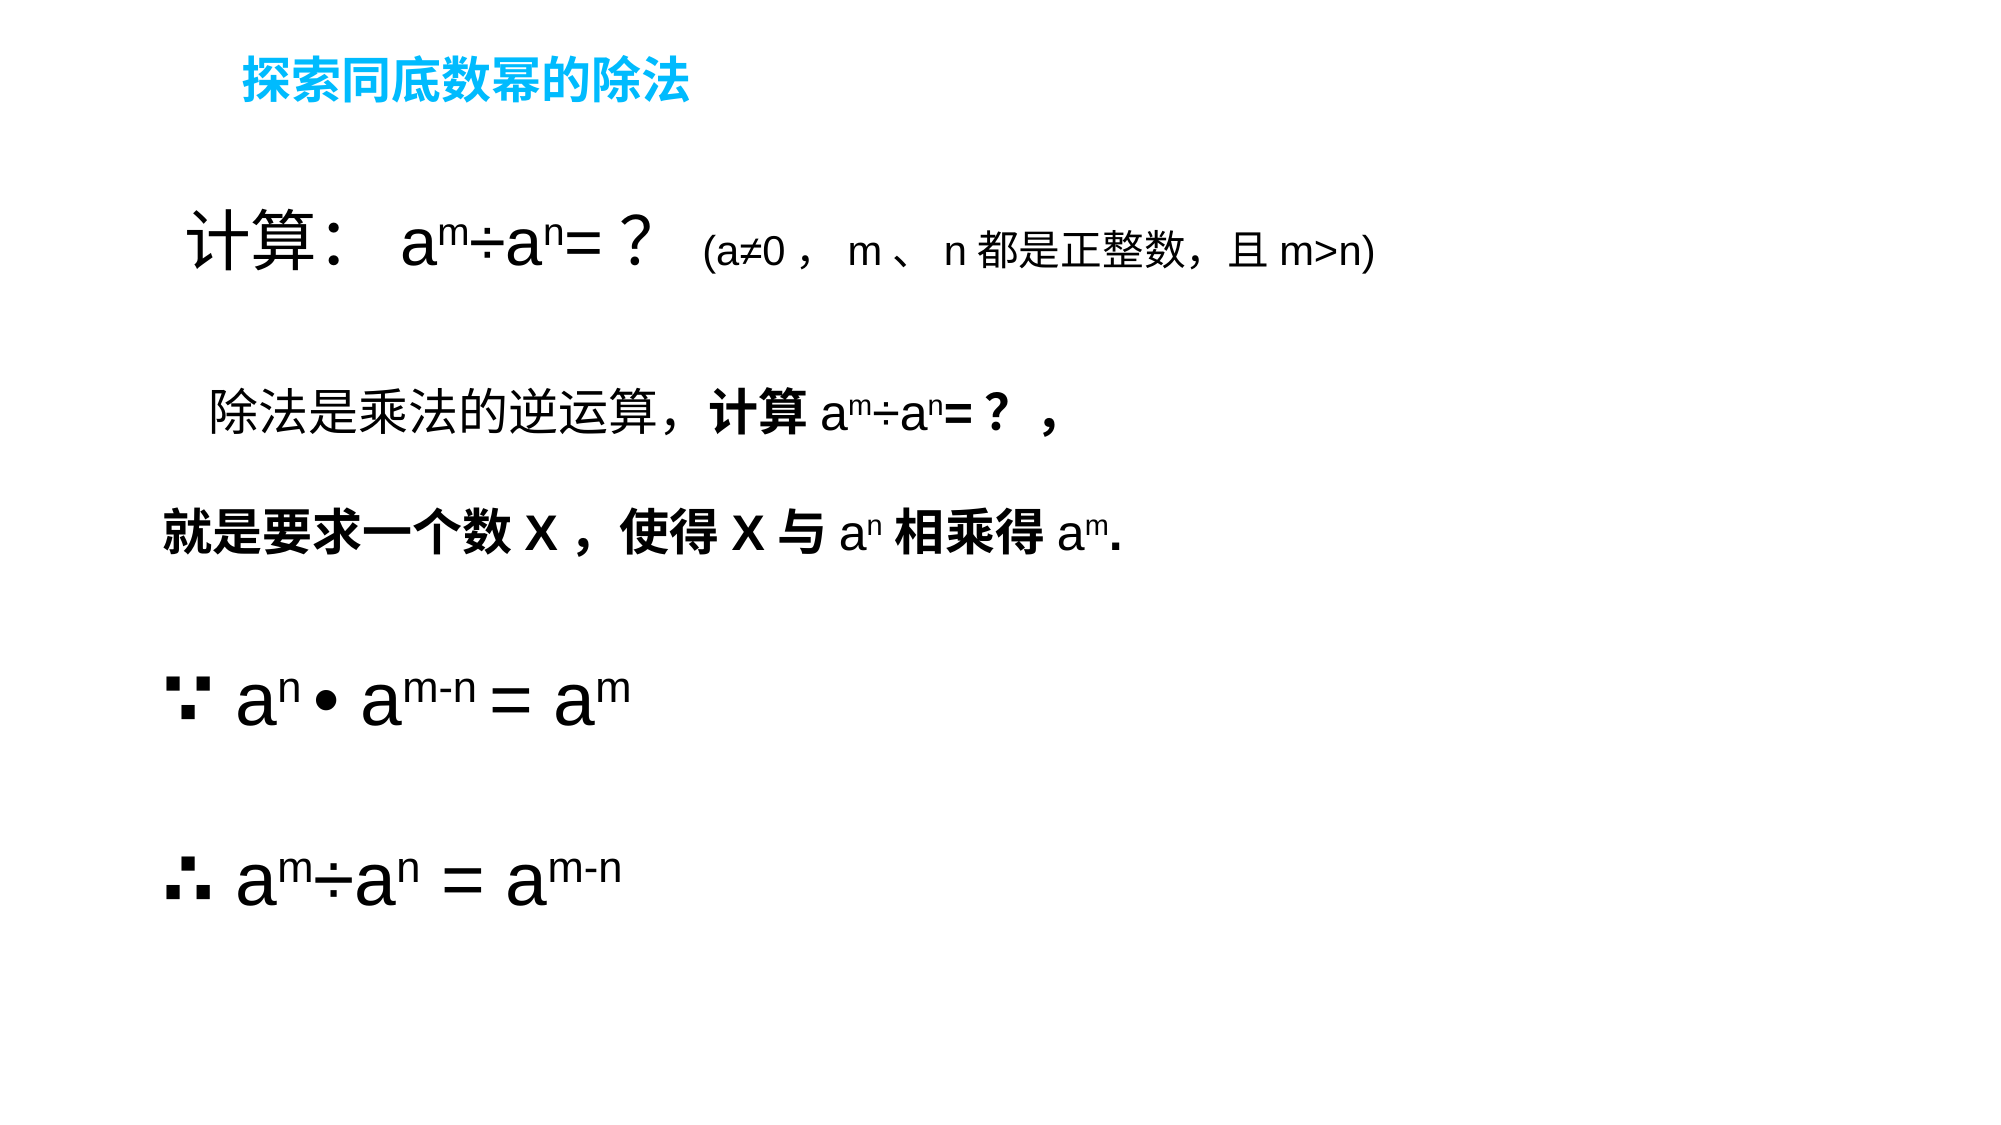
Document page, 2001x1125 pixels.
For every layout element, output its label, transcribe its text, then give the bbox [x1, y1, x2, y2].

text_box 探索同底数幂的除法 [226, 40, 796, 116]
text_box 计算：am÷an=？(a≠0，m、n都是正整数，且m>n) [169, 191, 1549, 287]
text_box 除法是乘法的逆运算，计算am÷an=？， 就是要求一个数X，使得X与an相乘得am. ∵ an • am-n = am ∴ am÷an = am-n [147, 312, 1730, 928]
